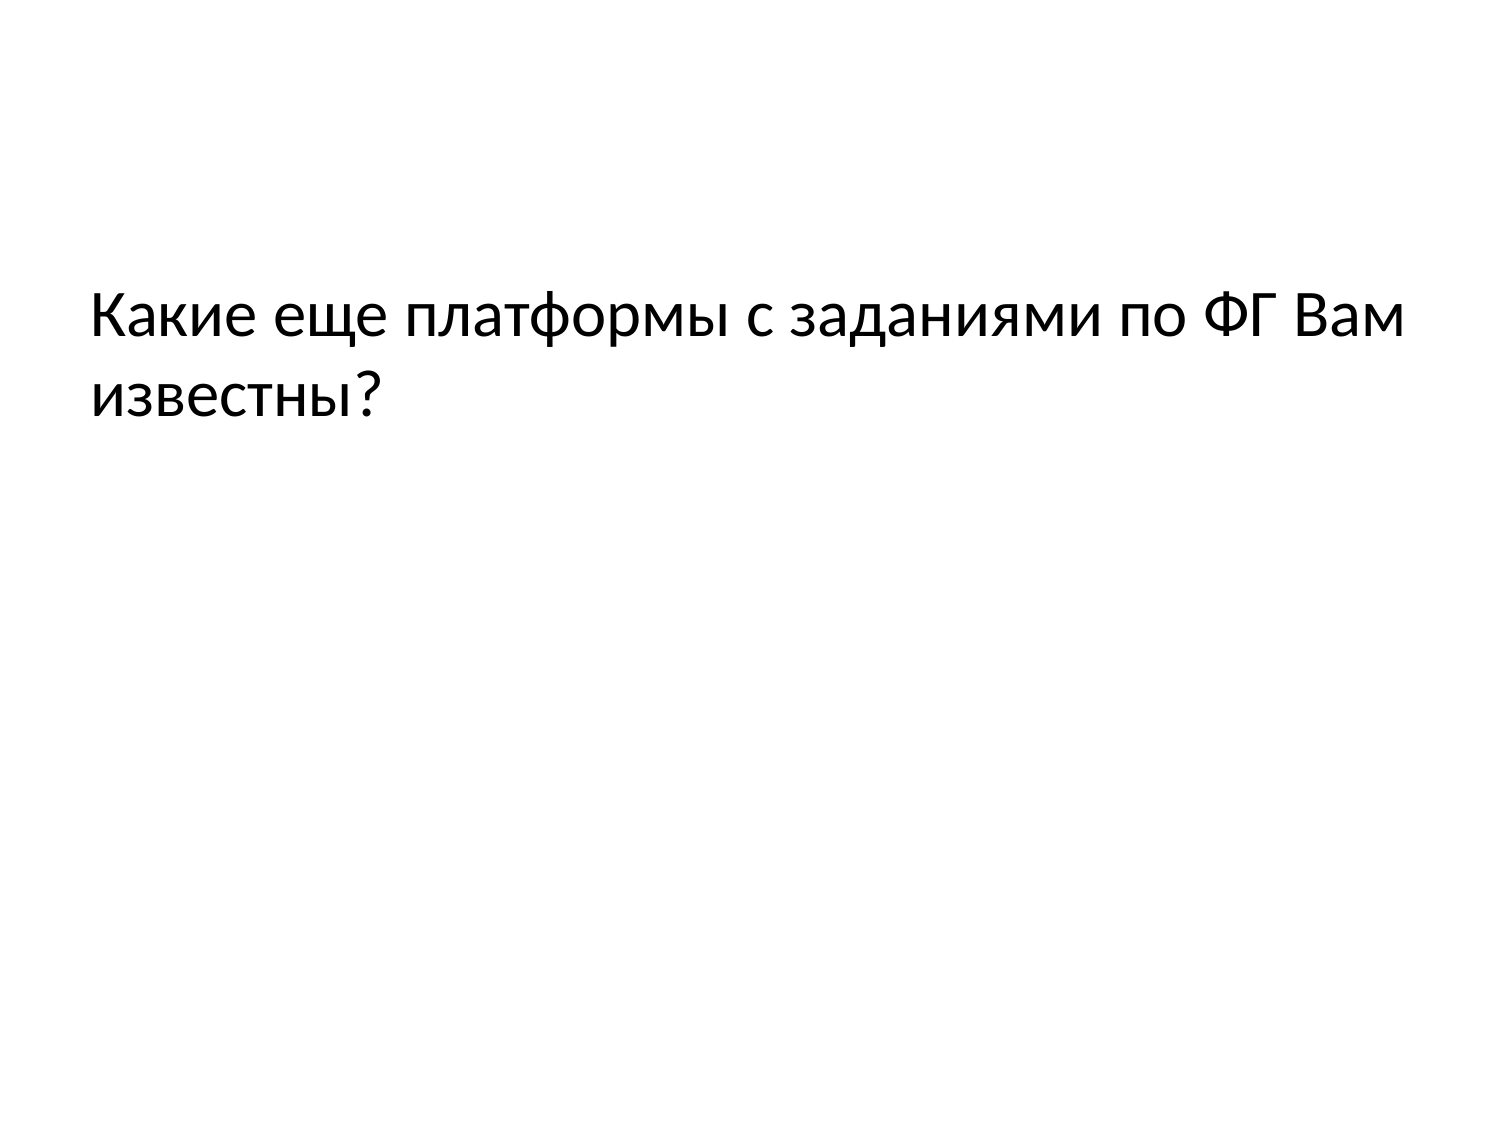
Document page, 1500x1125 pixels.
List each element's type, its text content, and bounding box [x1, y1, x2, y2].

list Какие еще платформы с заданиями по ФГ Вам известны? [75, 262, 1425, 1005]
